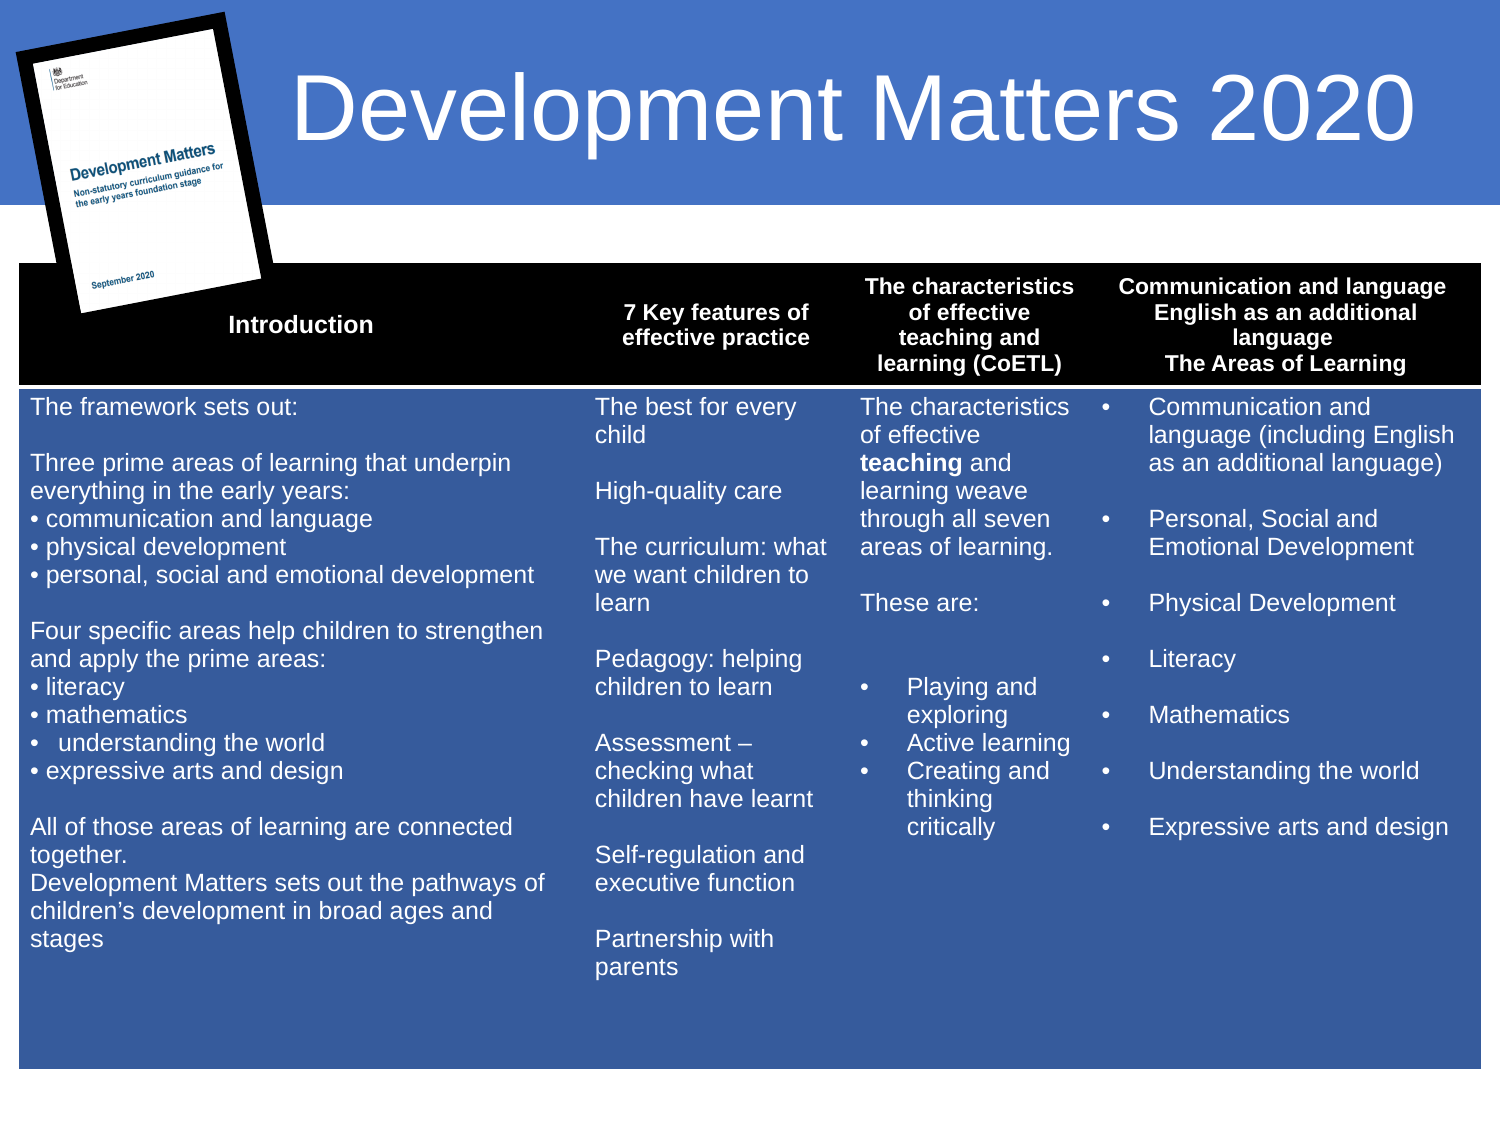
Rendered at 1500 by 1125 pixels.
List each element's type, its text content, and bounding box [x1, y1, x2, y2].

table_cell Communication and language (including English as an additional language) Personal, Social and Emotional Development Physical Development Literacy Mathematics Understanding the world Expressive arts and design [1091, 389, 1481, 1069]
table_cell The best for every child High-quality care The curriculum: what we want children to learn Pedagogy: helping children to learn Assessment – checking what children have learnt Self-regulation and executive function Partnership with parents [584, 389, 849, 1069]
picture [34, 29, 261, 312]
table_header Communication and language English as an additional language The Areas of Learning [1091, 263, 1481, 385]
table_header The characteristics of effective teaching and learning (CoETL) [849, 263, 1091, 385]
table_cell The characteristics of effective teaching and learning weave through all seven areas of learning. These are: Playing and exploring Active learning Creating and thinking critically [849, 389, 1091, 1069]
table_header Introduction [19, 263, 584, 385]
table_cell The framework sets out: Three prime areas of learning that underpin everything in the early years: • communication and language • physical development • personal, social and emotional development Four specific areas help children to strengthen and apply the prime areas: • literacy • mathematics understanding the world • expressive arts and design All of those areas of learning are connected together. Development Matters sets out the pathways of children’s development in broad ages and stages [19, 389, 584, 1069]
table_header 7 Key features of effective practice [584, 263, 849, 385]
title Development Matters 2020 [0, 0, 1500, 205]
